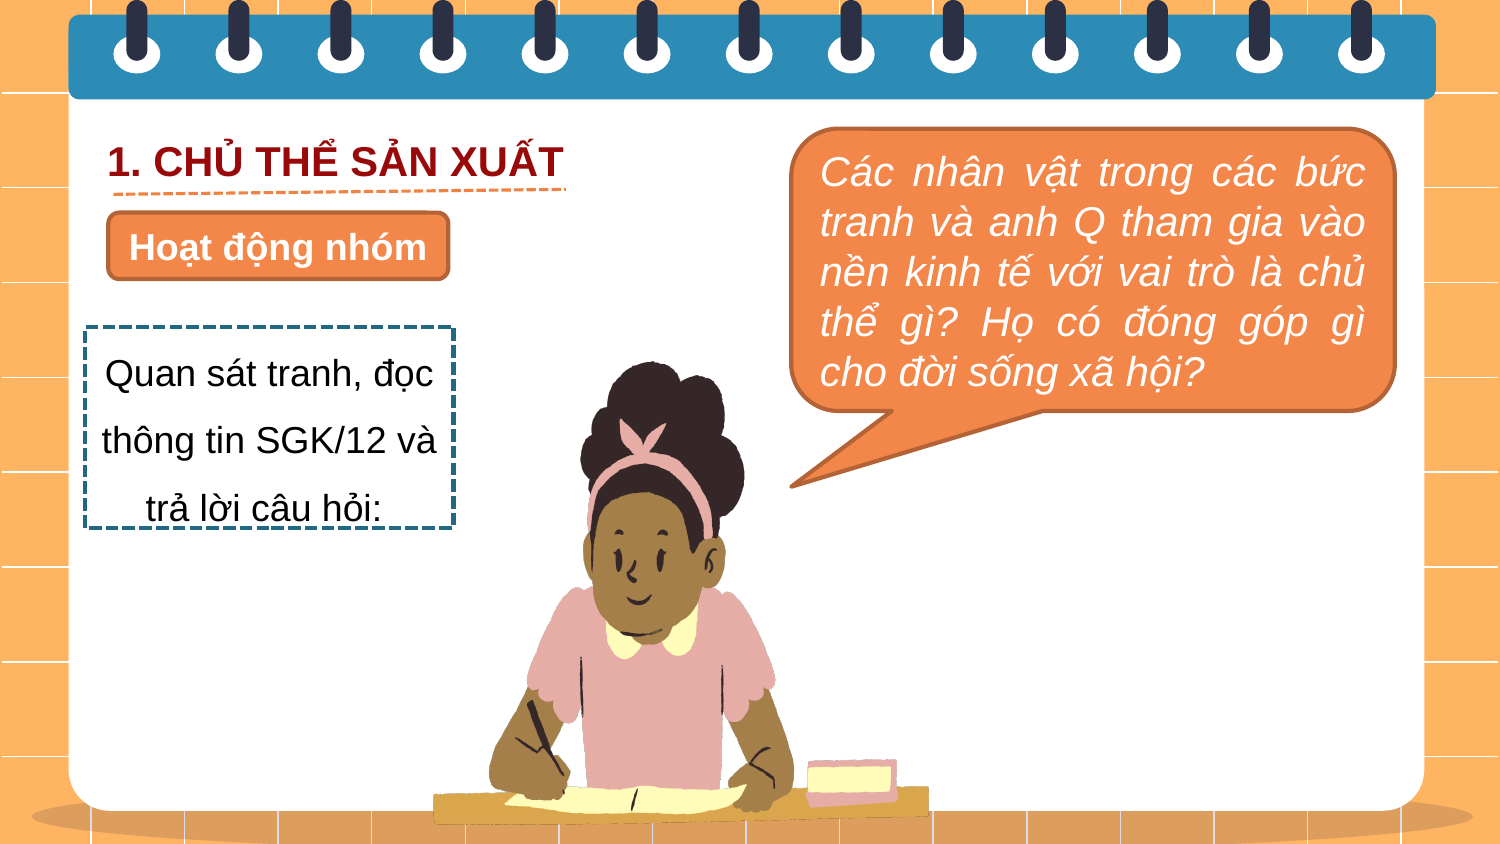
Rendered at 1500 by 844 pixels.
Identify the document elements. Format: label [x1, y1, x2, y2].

picture [433, 361, 929, 825]
text_box [31, 0, 1474, 844]
text_box [113, 189, 567, 195]
